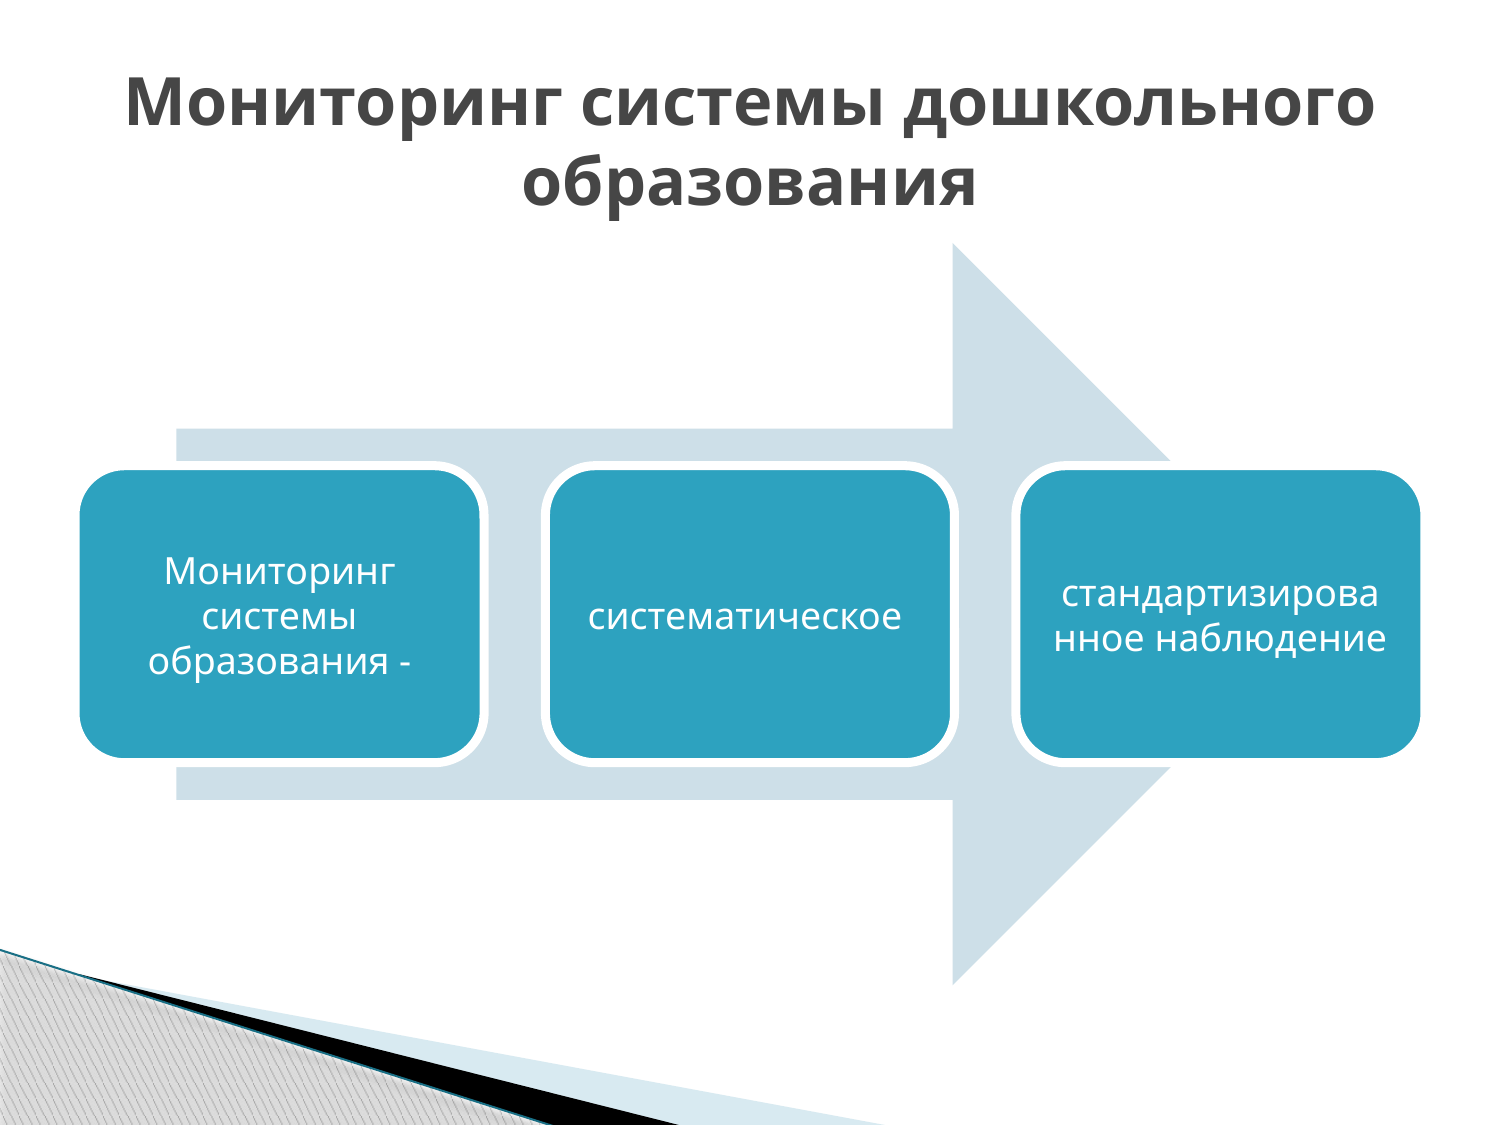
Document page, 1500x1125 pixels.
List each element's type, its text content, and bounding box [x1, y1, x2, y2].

title Мониторинг системы дошкольного образования [75, 45, 1425, 233]
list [74, 242, 1426, 986]
